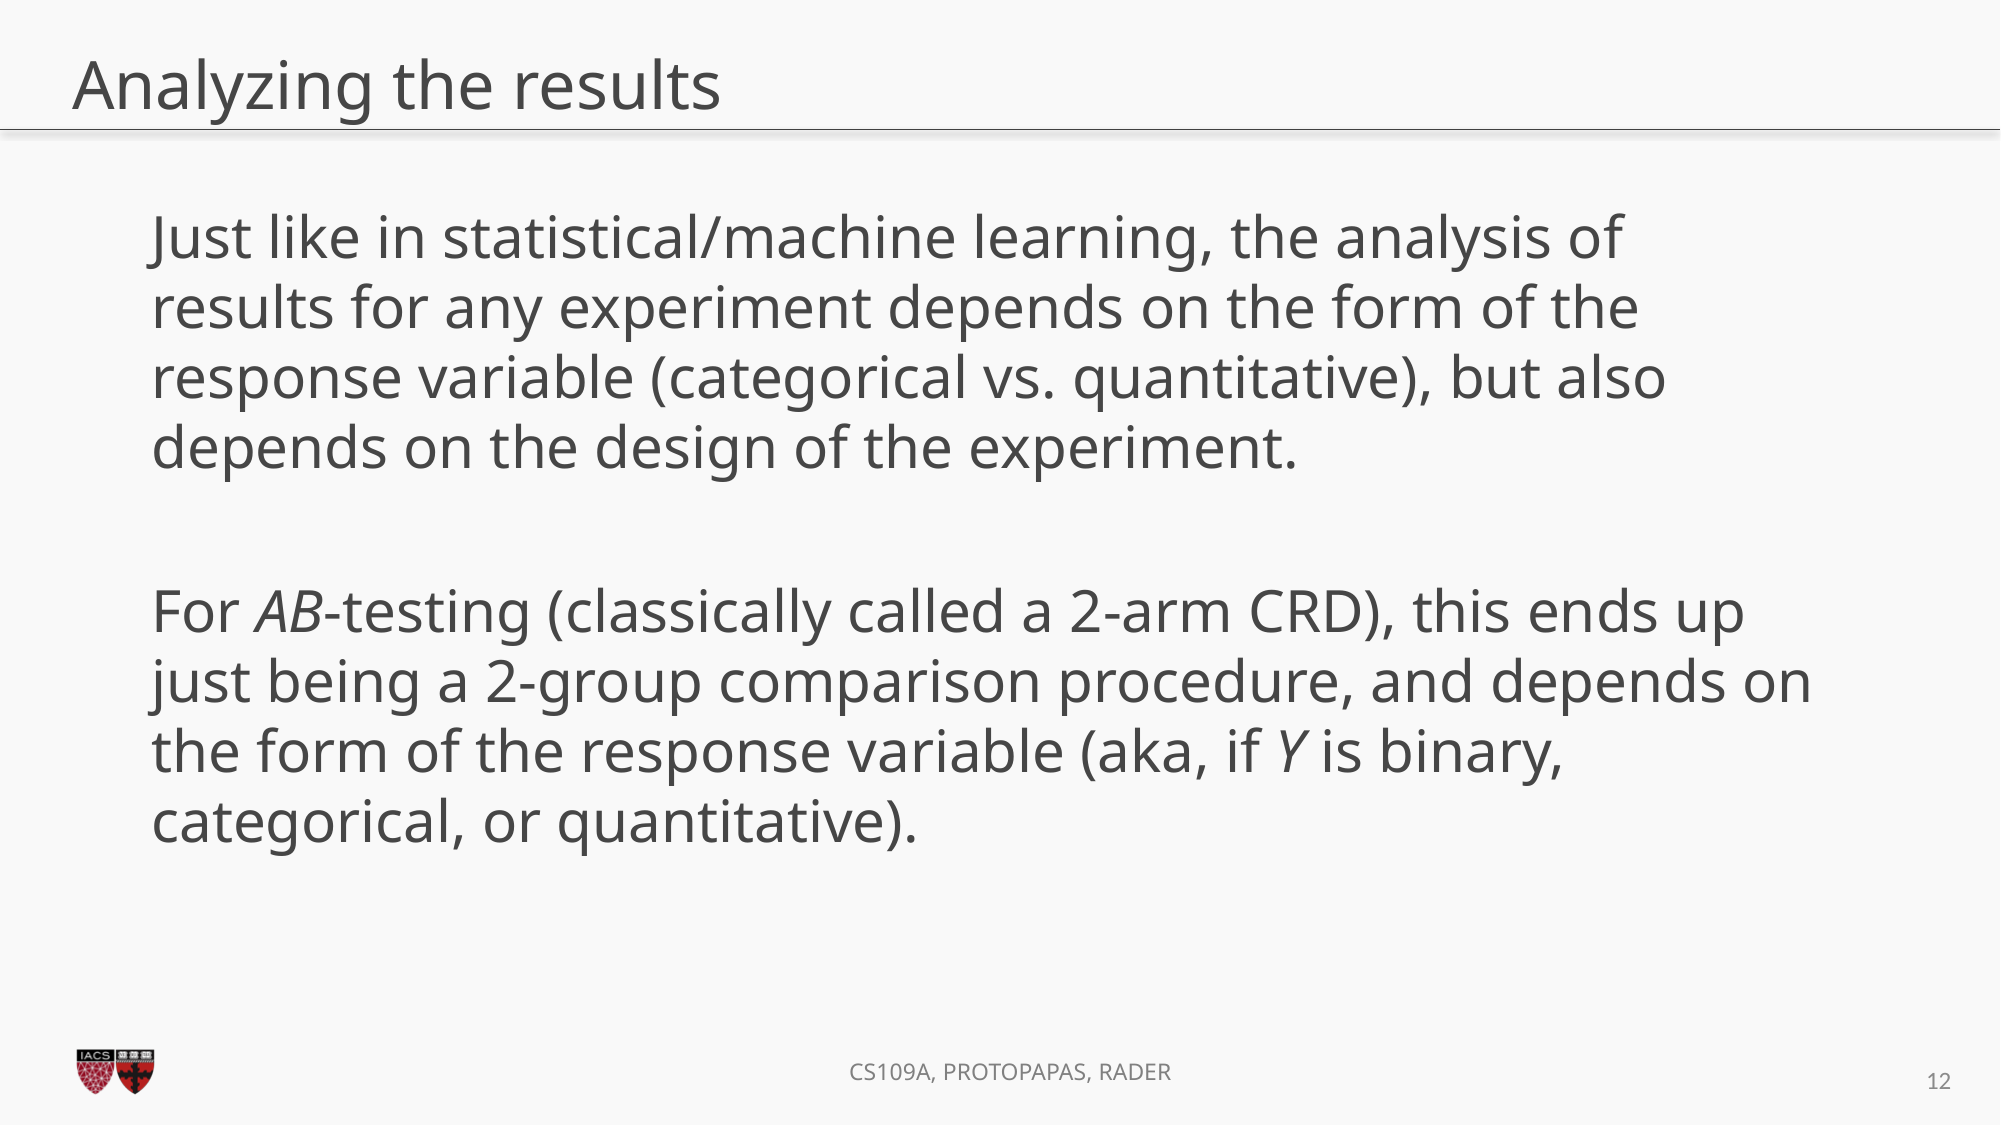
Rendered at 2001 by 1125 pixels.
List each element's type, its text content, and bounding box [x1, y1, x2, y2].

slide_number 12 [1500, 1050, 1967, 1110]
title Analyzing the results [57, 35, 1943, 162]
list Just like in statistical/machine learning, the analysis of results for any experiment depends on the form of the response variable (categorical vs. quantitative), but also depends on the design of the experiment. For AB-testing (classically called a 2-arm CRD), this ends up just being a 2-group comparison procedure, and depends on the form of the response variable (aka, if Y is binary, categorical, or quantitative). [136, 193, 1831, 1035]
picture [75, 1049, 155, 1095]
